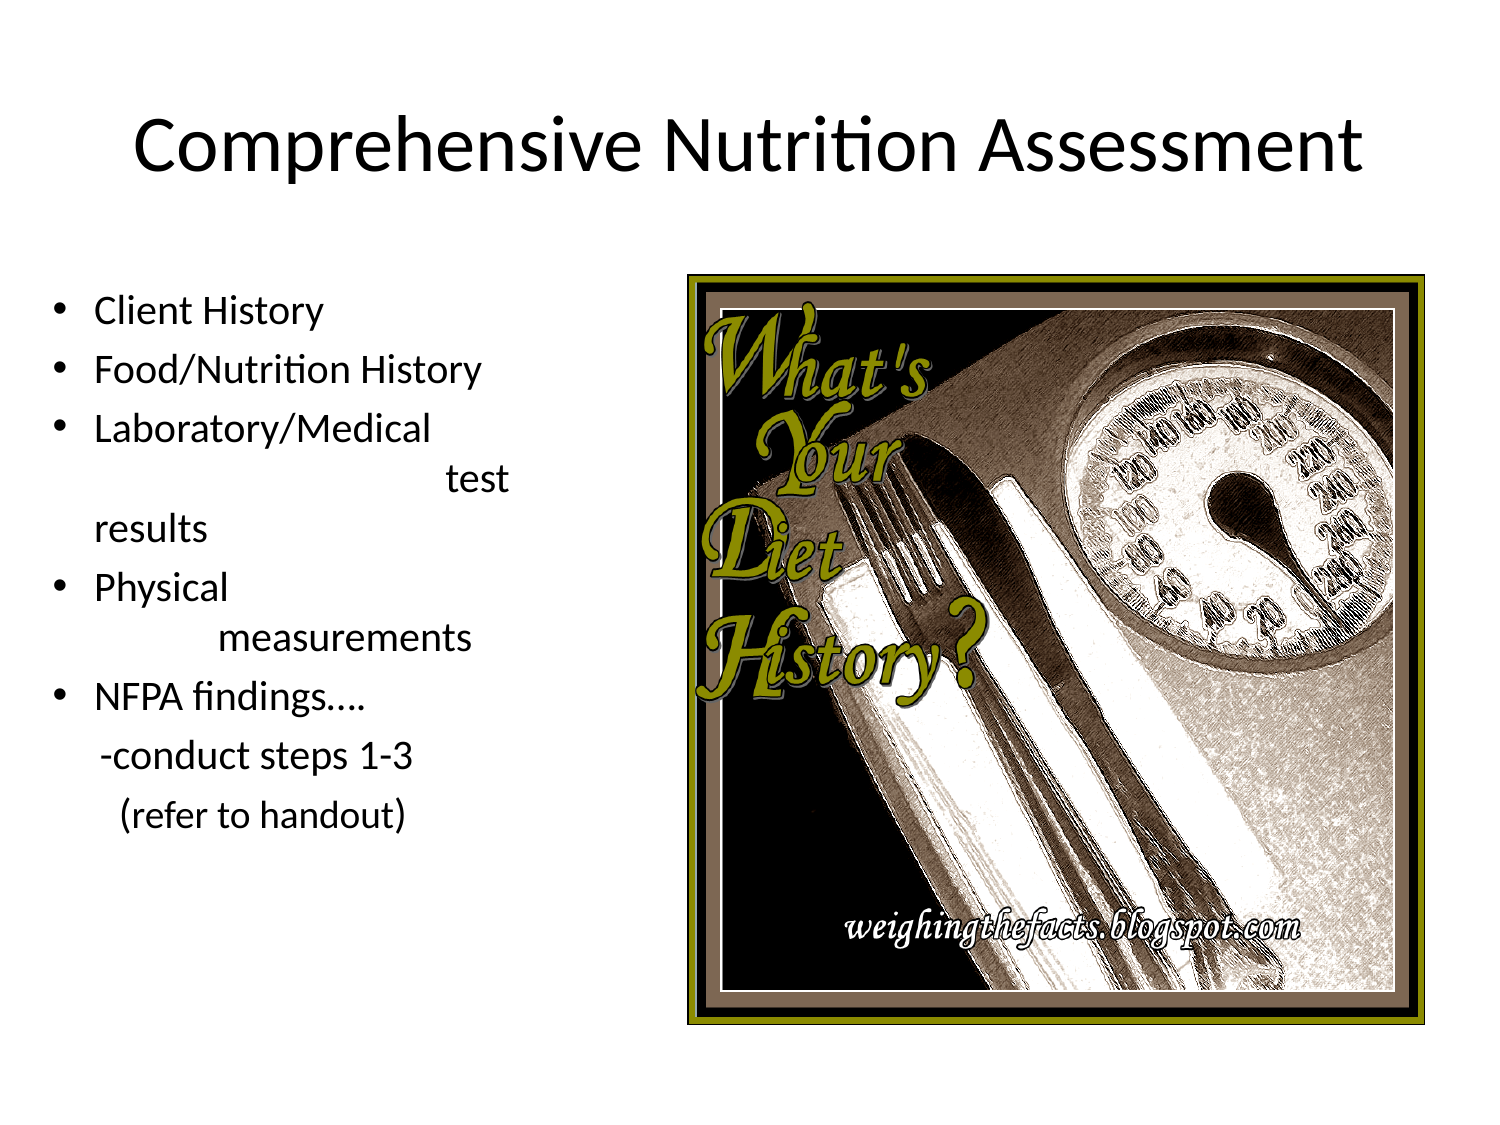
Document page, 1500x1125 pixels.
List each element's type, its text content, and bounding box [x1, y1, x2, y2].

title Comprehensive Nutrition Assessment [75, 45, 1425, 233]
picture [687, 274, 1426, 1026]
list Client History Food/Nutrition History Laboratory/Medical test results Physical measurements NFPA findings…. -conduct steps 1-3 (refer to handout) [37, 275, 625, 1005]
